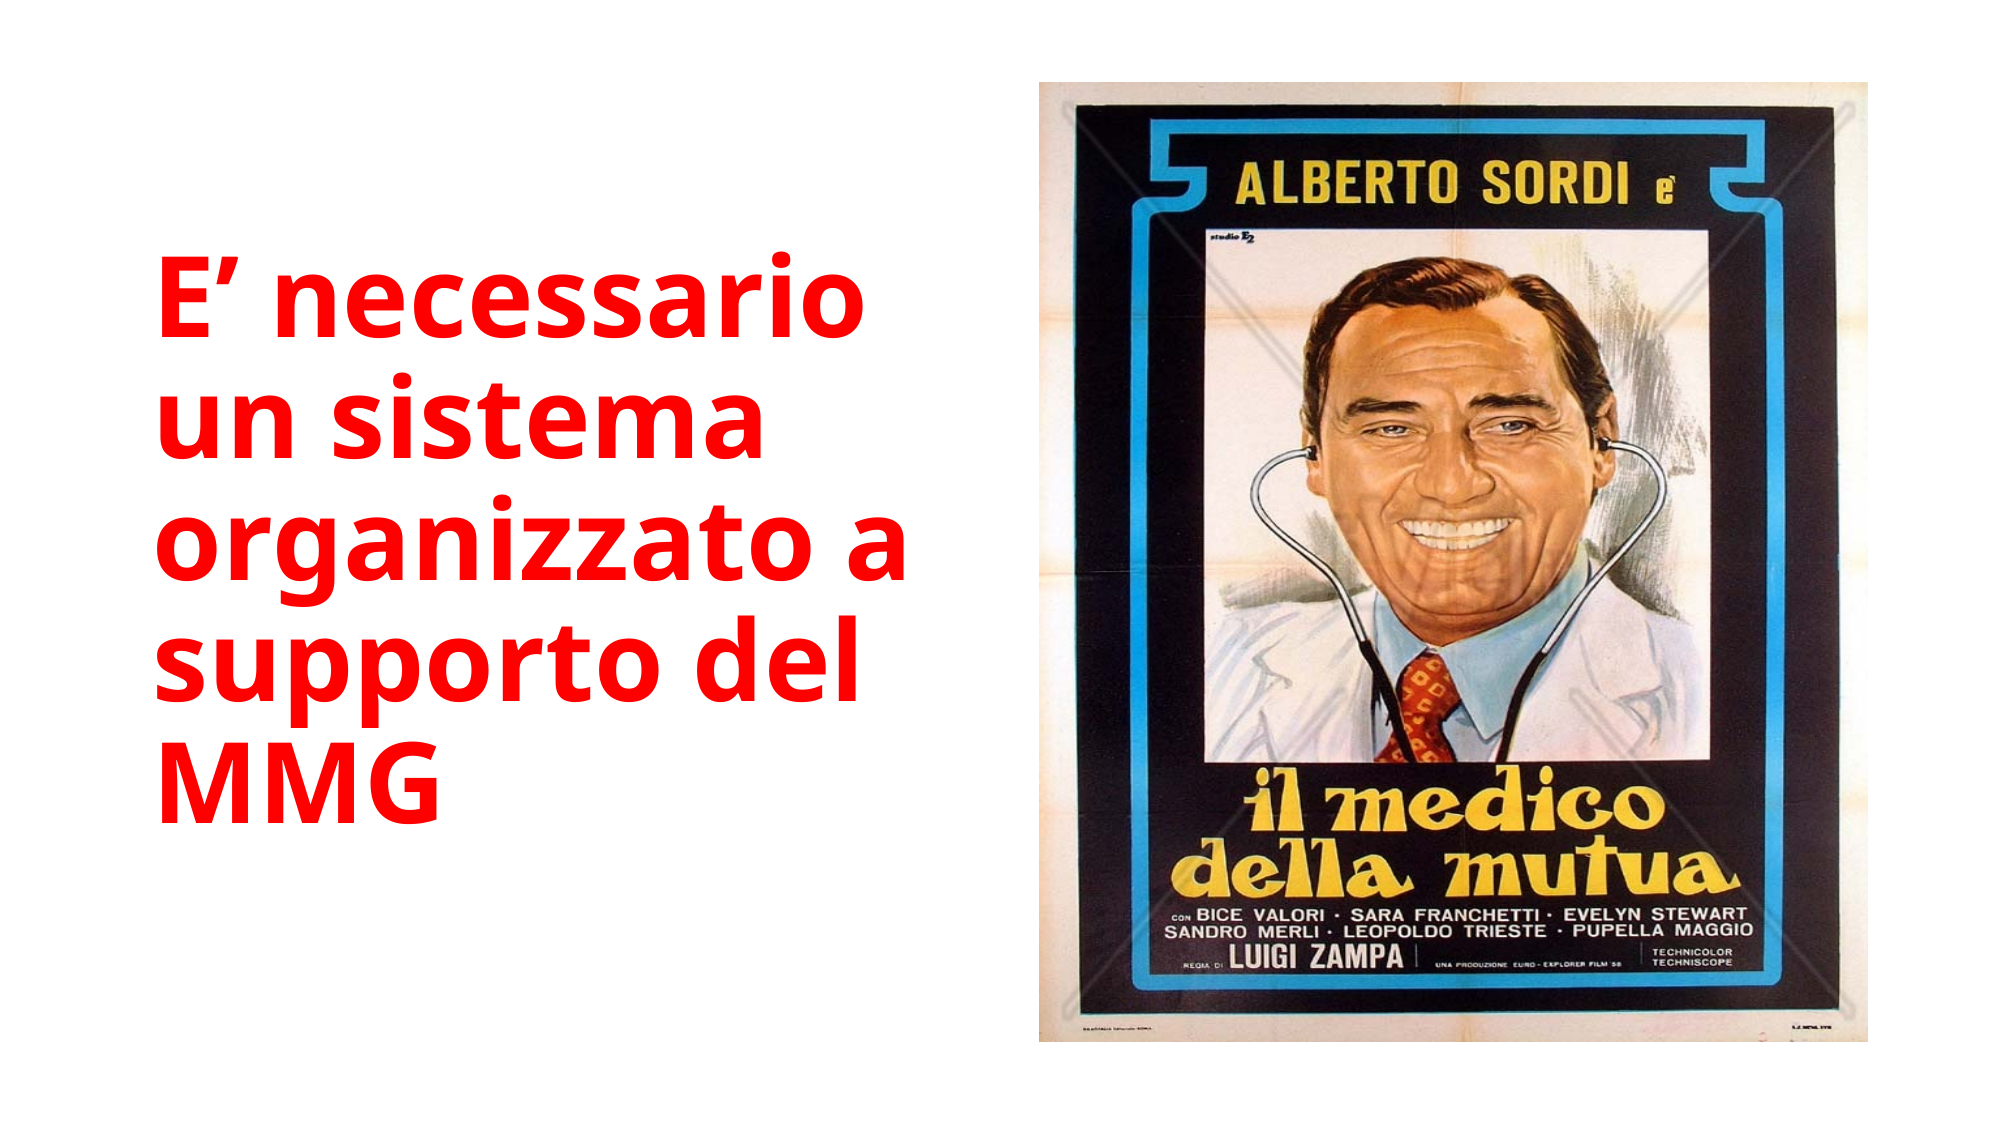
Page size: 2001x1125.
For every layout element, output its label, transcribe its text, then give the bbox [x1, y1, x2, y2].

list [1039, 82, 1868, 1042]
title E’ necessario un sistema organizzato a supporto del MMG [137, 82, 979, 1006]
